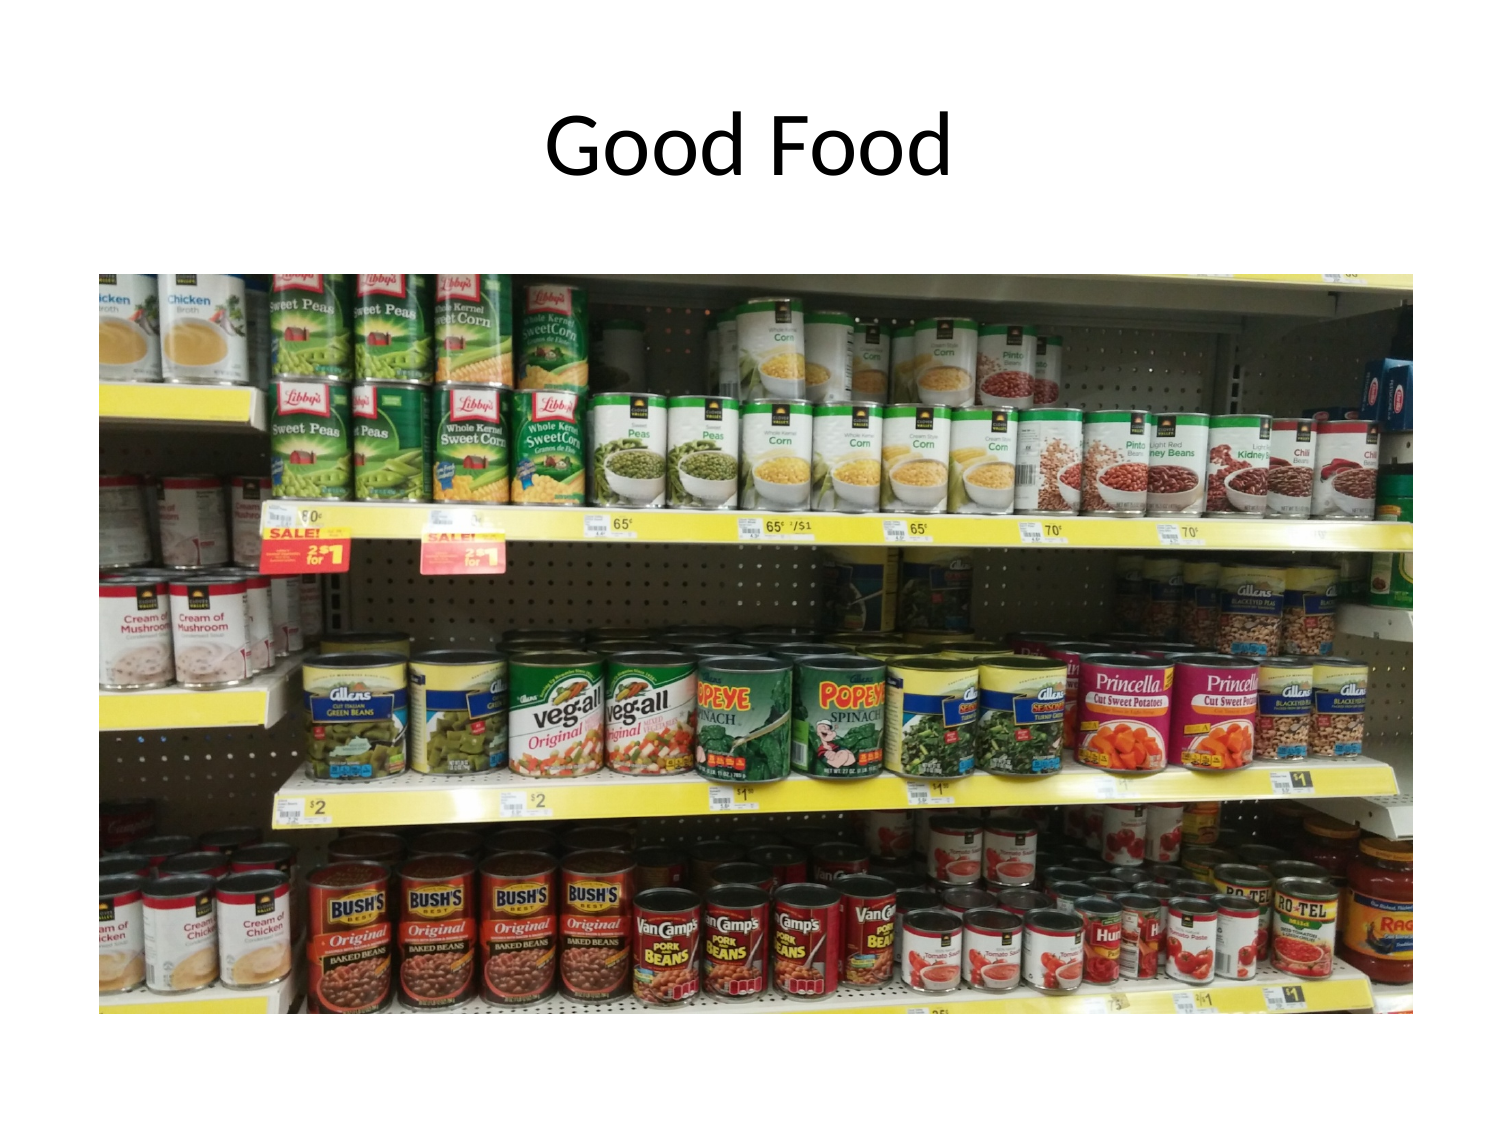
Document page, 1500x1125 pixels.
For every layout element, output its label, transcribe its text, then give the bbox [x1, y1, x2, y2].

picture [99, 274, 1413, 1014]
title Good Food [75, 45, 1425, 233]
